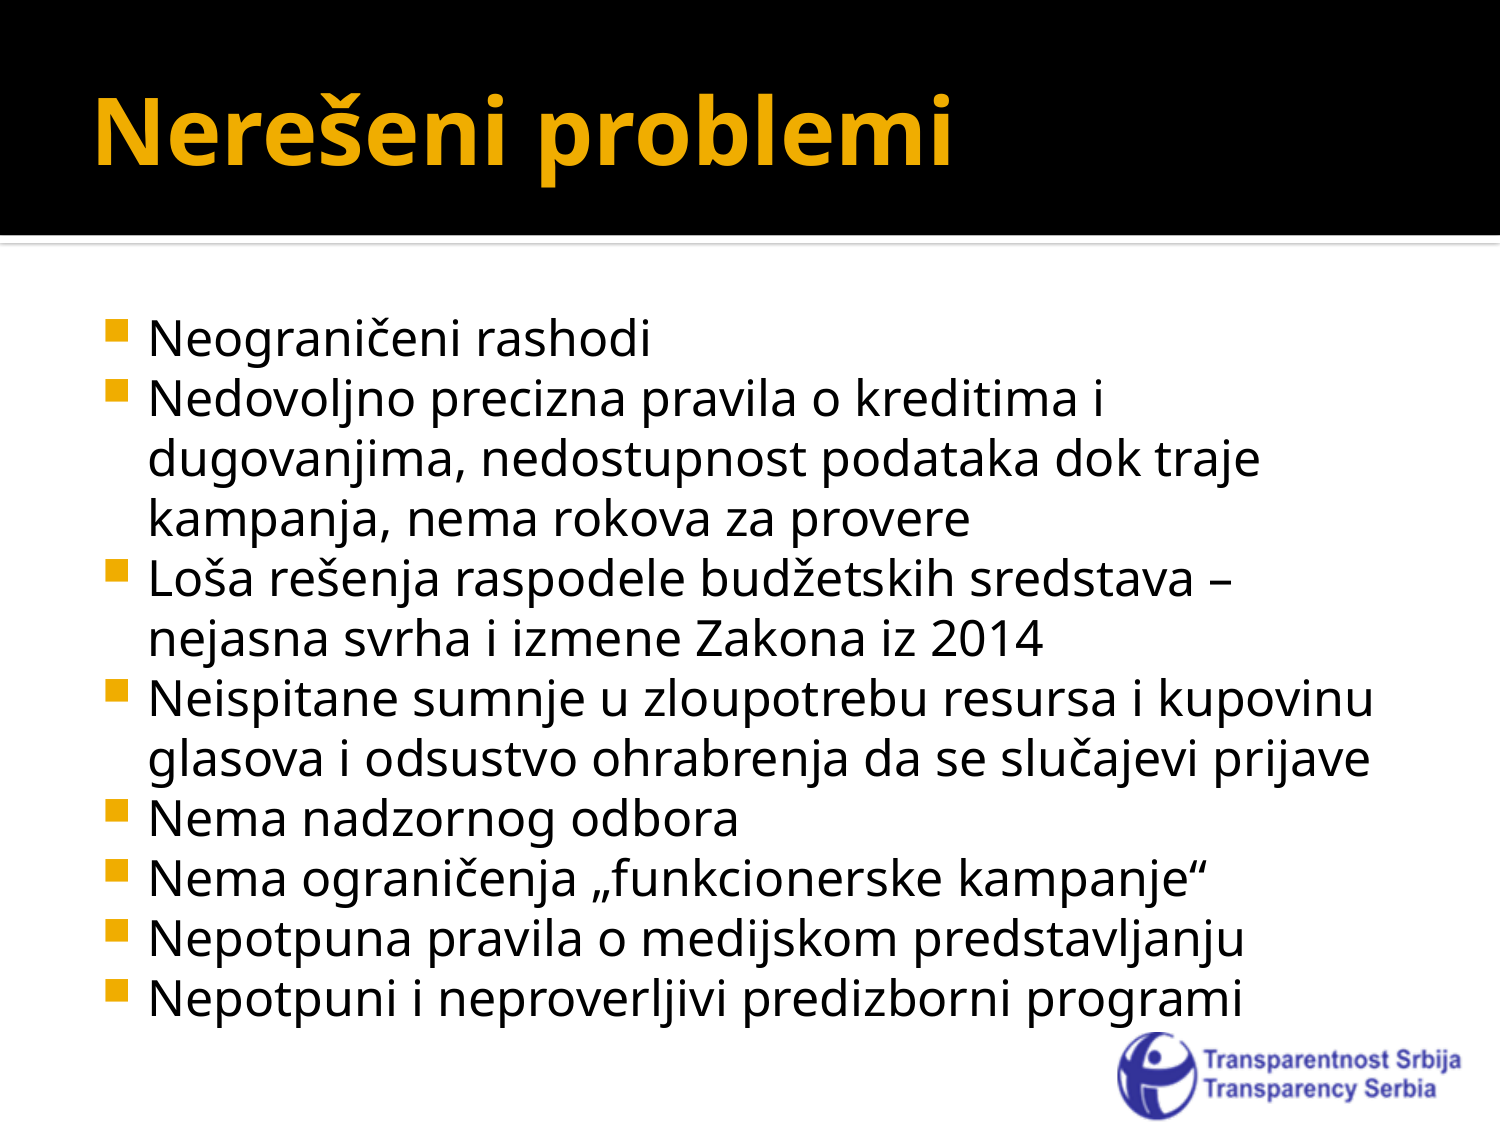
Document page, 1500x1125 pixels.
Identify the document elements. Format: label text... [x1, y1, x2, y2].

title Nerešeni problemi [75, 25, 1425, 231]
picture [1116, 1032, 1464, 1125]
list Neograničeni rashodi Nedovoljno precizna pravila o kreditima i dugovanjima, nedostupnost podataka dok traje kampanja, nema rokova za provere Loša rešenja raspodele budžetskih sredstava – nejasna svrha i izmene Zakona iz 2014 Neispitane sumnje u zloupotrebu resursa i kupovinu glasova i odsustvo ohrabrenja da se slučajevi prijave Nema nadzornog odbora Nema ograničenja „funkcionerske kampanje“ Nepotpuna pravila o medijskom predstavljanju Nepotpuni i neproverljivi predizborni programi [75, 291, 1425, 1050]
